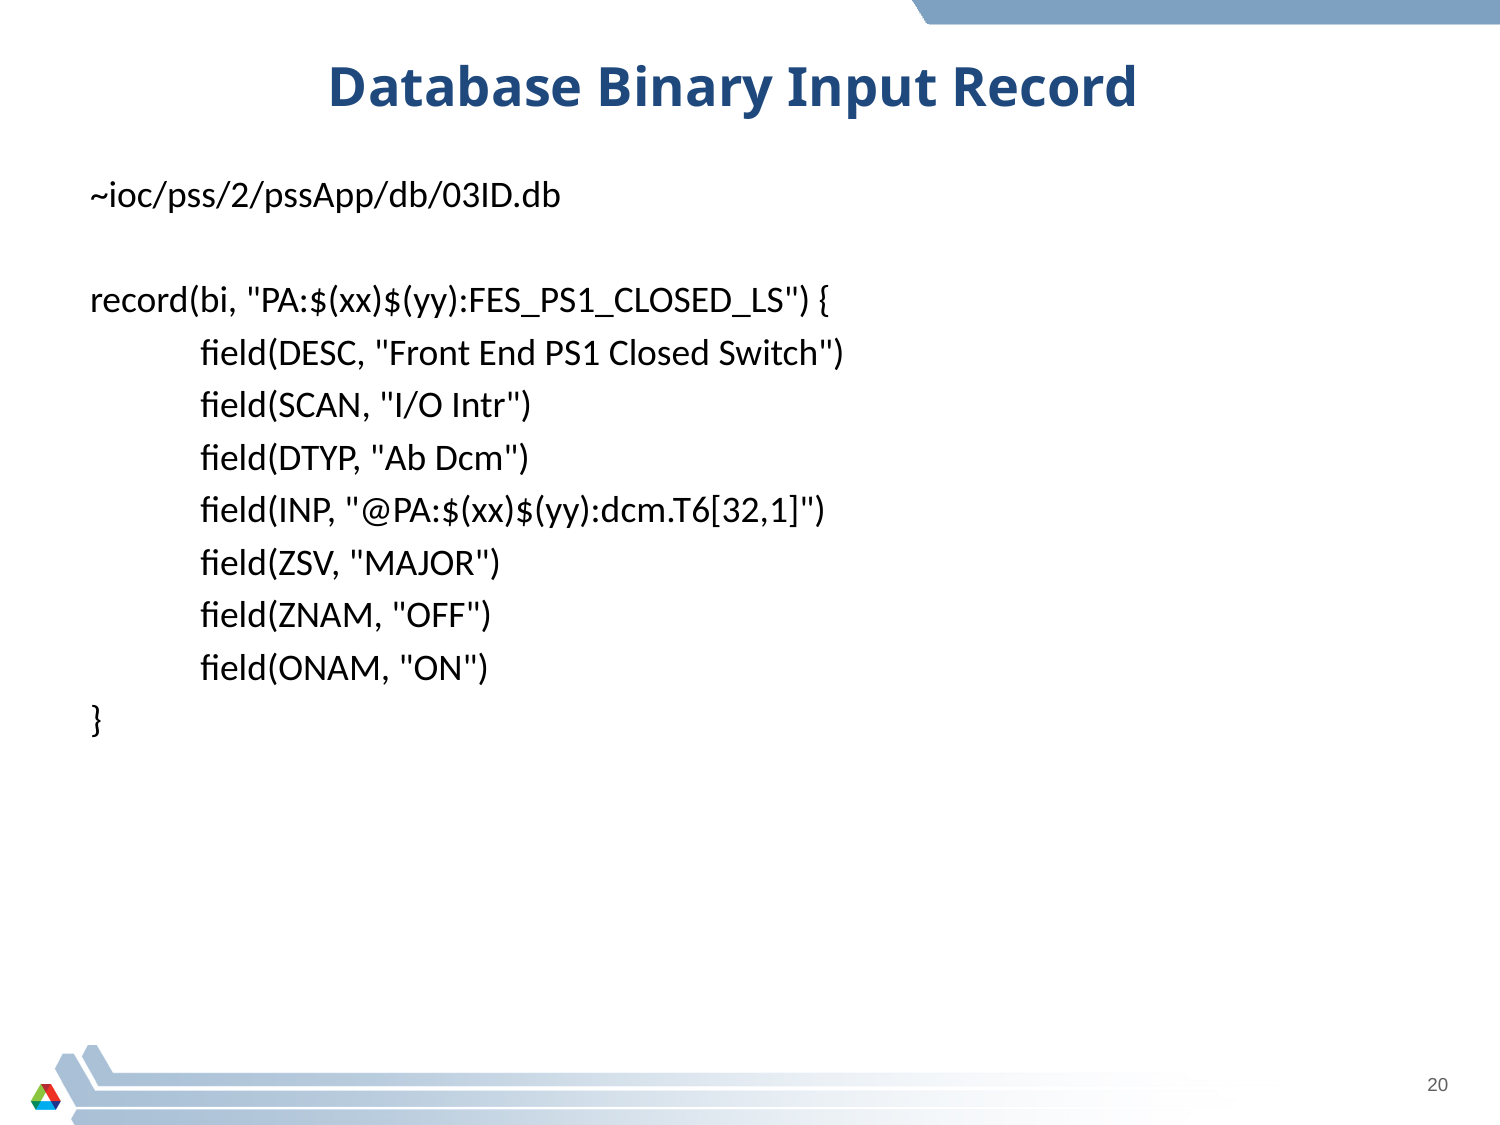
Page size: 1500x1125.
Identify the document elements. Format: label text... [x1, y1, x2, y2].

slide_number 20 [1412, 1065, 1475, 1125]
picture [0, 1037, 1500, 1125]
title Database Binary Input Record [75, 45, 1425, 138]
list ~ioc/pss/2/pssApp/db/03ID.db record(bi, "PA:$(xx)$(yy):FES_PS1_CLOSED_LS") { field(DESC, "Front End PS1 Closed Switch") field(SCAN, "I/O Intr") field(DTYP, "Ab Dcm") field(INP, "@PA:$(xx)$(yy):dcm.T6[32,1]") field(ZSV, "MAJOR") field(ZNAM, "OFF") field(ONAM, "ON") } [75, 162, 1425, 1005]
picture [0, 0, 1500, 26]
